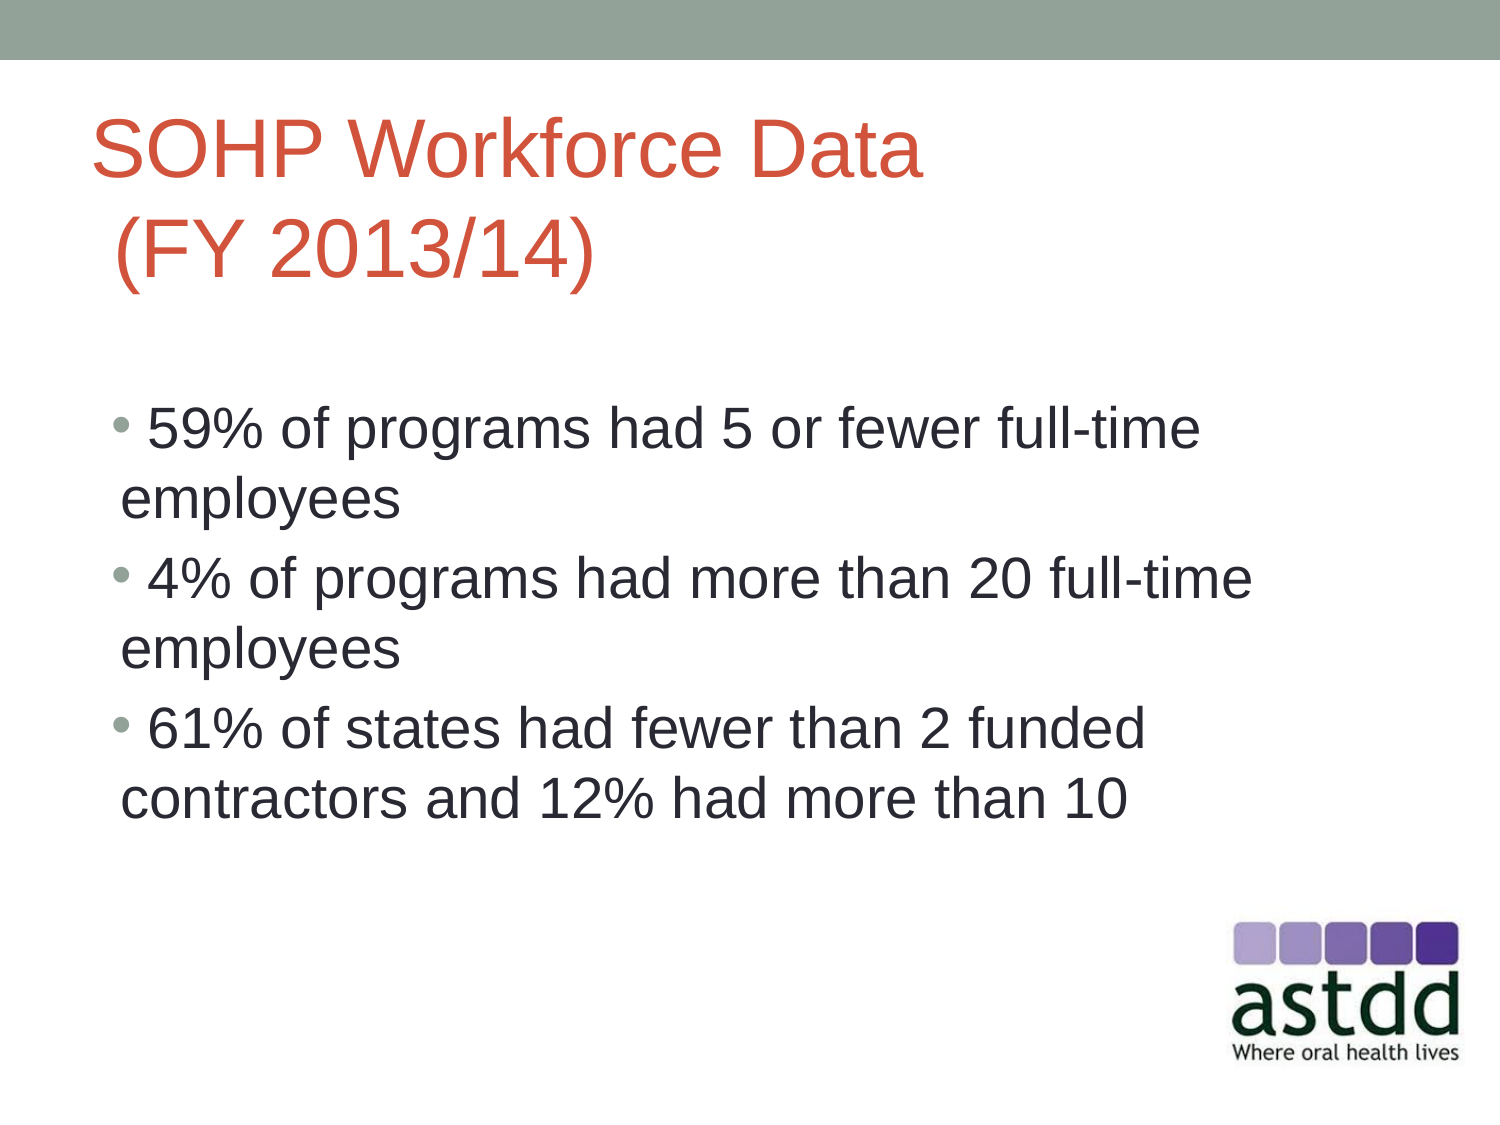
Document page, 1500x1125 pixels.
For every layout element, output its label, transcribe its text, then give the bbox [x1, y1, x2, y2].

title SOHP Workforce Data (FY 2013/14) [75, 87, 1425, 300]
picture [1226, 874, 1465, 1113]
list 59% of programs had 5 or fewer full-time employees 4% of programs had more than 20 full-time employees 61% of states had fewer than 2 funded contractors and 12% had more than 10 [75, 375, 1425, 1063]
